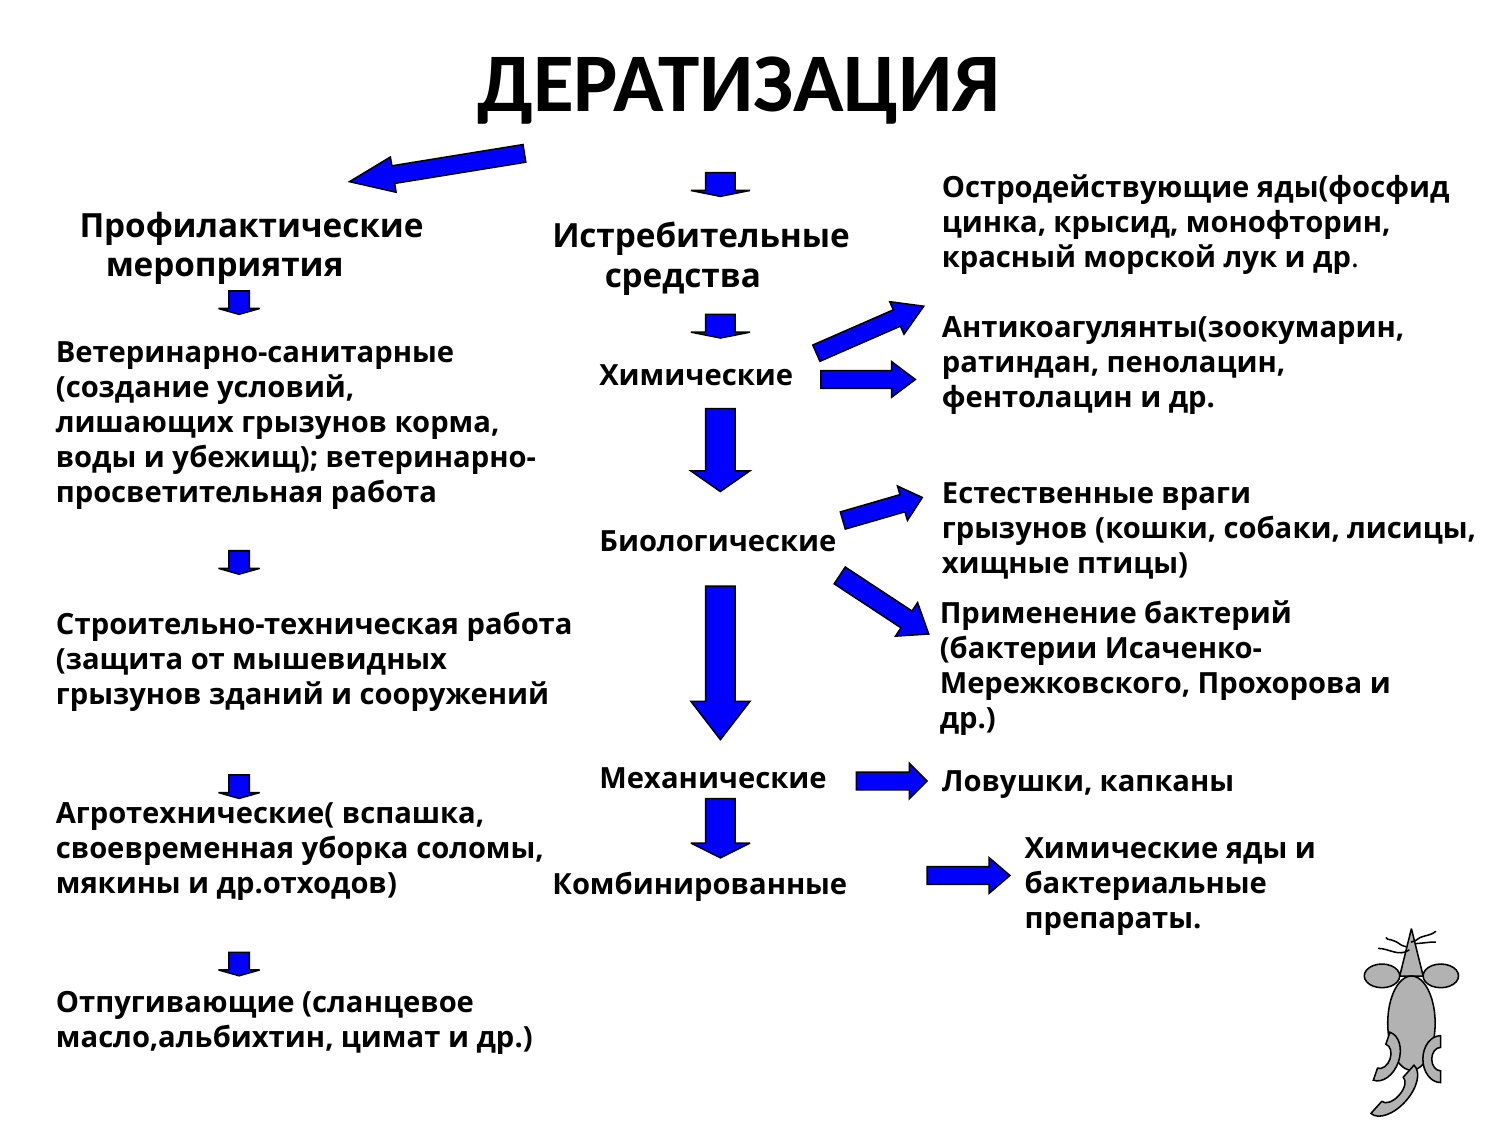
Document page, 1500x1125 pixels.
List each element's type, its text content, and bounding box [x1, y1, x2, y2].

title ДЕРАТИЗАЦИЯ [52, 18, 1426, 138]
text_box Химические [584, 348, 853, 399]
text_box [1378, 948, 1410, 953]
text_box Естественные враги грызунов (кошки, собаки, лисицы, хищные птицы) [927, 466, 1500, 587]
text_box Химические яды и бактериальные препараты. [1009, 822, 1376, 942]
text_box [1400, 928, 1423, 977]
text_box [840, 486, 923, 530]
text_box [1387, 976, 1436, 1070]
text_box [218, 290, 260, 315]
text_box [856, 763, 928, 799]
text_box Профилактические мероприятия [64, 196, 502, 291]
text_box Биологические [584, 515, 924, 565]
text_box [690, 408, 750, 492]
text_box Механические [584, 751, 877, 802]
text_box [690, 314, 751, 339]
text_box Остродействующие яды(фосфид цинка, крысид, монофторин, красный морской лук и др. Антикоагулянты(зоокумарин, ратиндан, пенолацин, фентолацин и др. [927, 160, 1483, 421]
text_box Агротехнические( вспашка, своевременная уборка соломы, мякины и др.отходов) [41, 786, 561, 907]
text_box [1364, 964, 1400, 988]
text_box [1422, 1035, 1441, 1083]
text_box [820, 361, 916, 398]
text_box Истребительные средства [537, 206, 892, 302]
text_box [349, 144, 526, 193]
text_box Ветеринарно-санитарные (создание условий, лишающих грызунов корма, воды и убежищ); ветеринарно- просветительная работа [41, 326, 573, 516]
text_box Применение бактерий (бактерии Исаченко-Мережковского, Прохорова и др.) [924, 587, 1469, 742]
text_box [1423, 964, 1459, 988]
text_box [834, 567, 924, 637]
text_box [690, 172, 751, 197]
text_box [218, 952, 260, 976]
text_box [1370, 1065, 1418, 1117]
text_box Ловушки, капканы [927, 754, 1282, 805]
text_box Комбинированные [537, 857, 951, 908]
text_box Отпугивающие (сланцевое масло,альбихтин, цимат и др.) [41, 976, 561, 1061]
text_box [690, 798, 751, 857]
text_box [927, 857, 1010, 894]
text_box [1373, 1032, 1401, 1081]
text_box Строительно-техническая работа (защита от мышевидных грызунов зданий и сооружений [41, 597, 597, 718]
text_box [812, 301, 924, 362]
text_box [690, 586, 751, 740]
text_box [218, 550, 260, 575]
text_box [228, 774, 250, 786]
